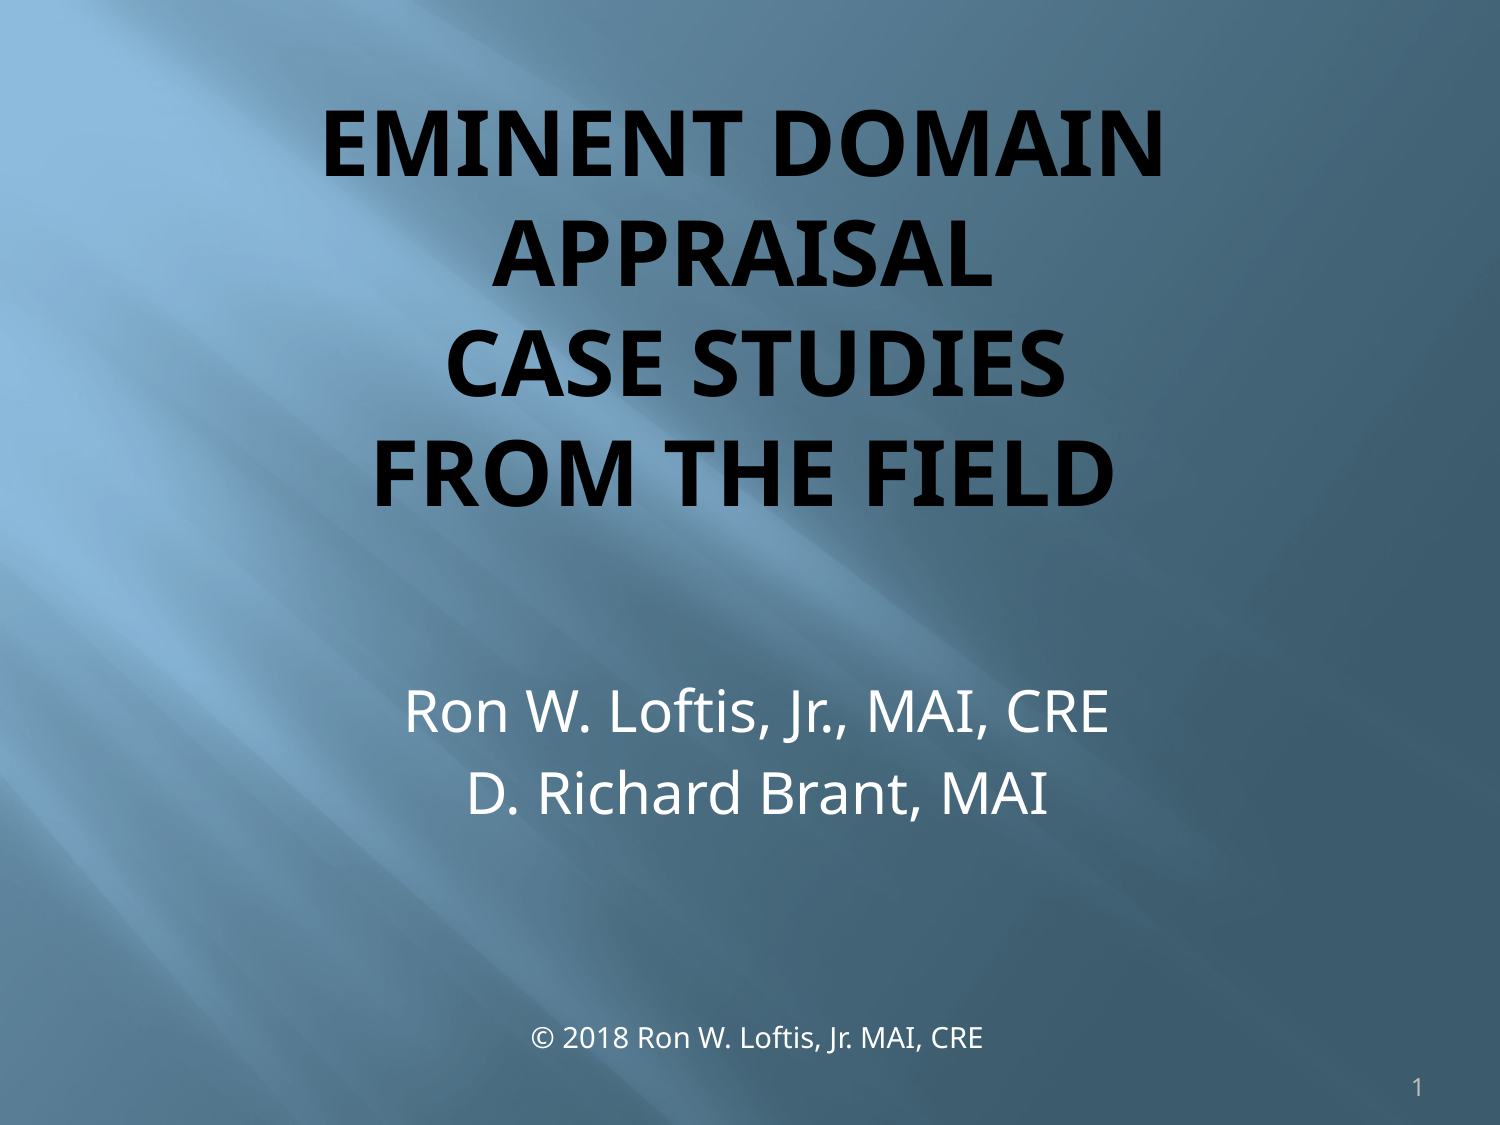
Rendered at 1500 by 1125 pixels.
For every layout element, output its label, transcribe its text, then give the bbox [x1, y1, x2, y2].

slide_number 1 [1299, 1052, 1425, 1113]
subtitle Ron W. Loftis, Jr., MAI, CRE D. Richard Brant, MAI [232, 666, 1283, 955]
text_box © 2018 Ron W. Loftis, Jr. MAI, CRE [515, 1012, 999, 1063]
title Eminent Domain Appraisal Case Studies from the field [69, 68, 1420, 525]
